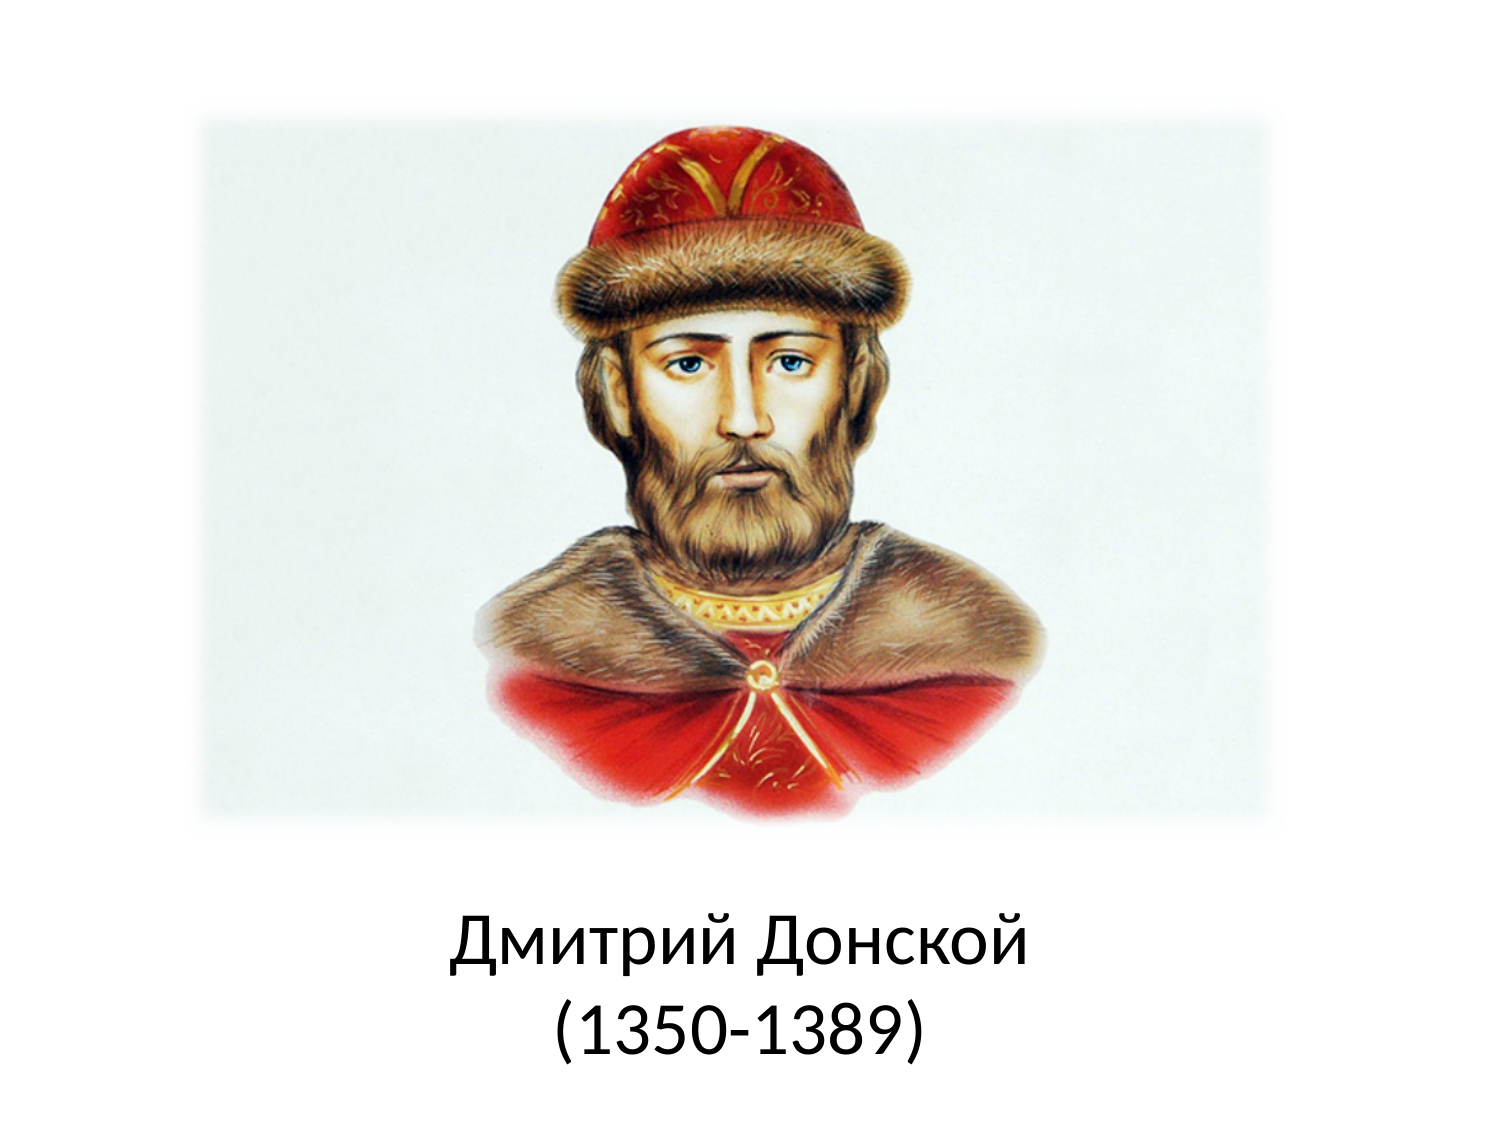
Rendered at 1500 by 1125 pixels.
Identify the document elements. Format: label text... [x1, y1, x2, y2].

title Дмитрий Донской (1350-1389) [64, 881, 1415, 1078]
picture [182, 101, 1286, 837]
